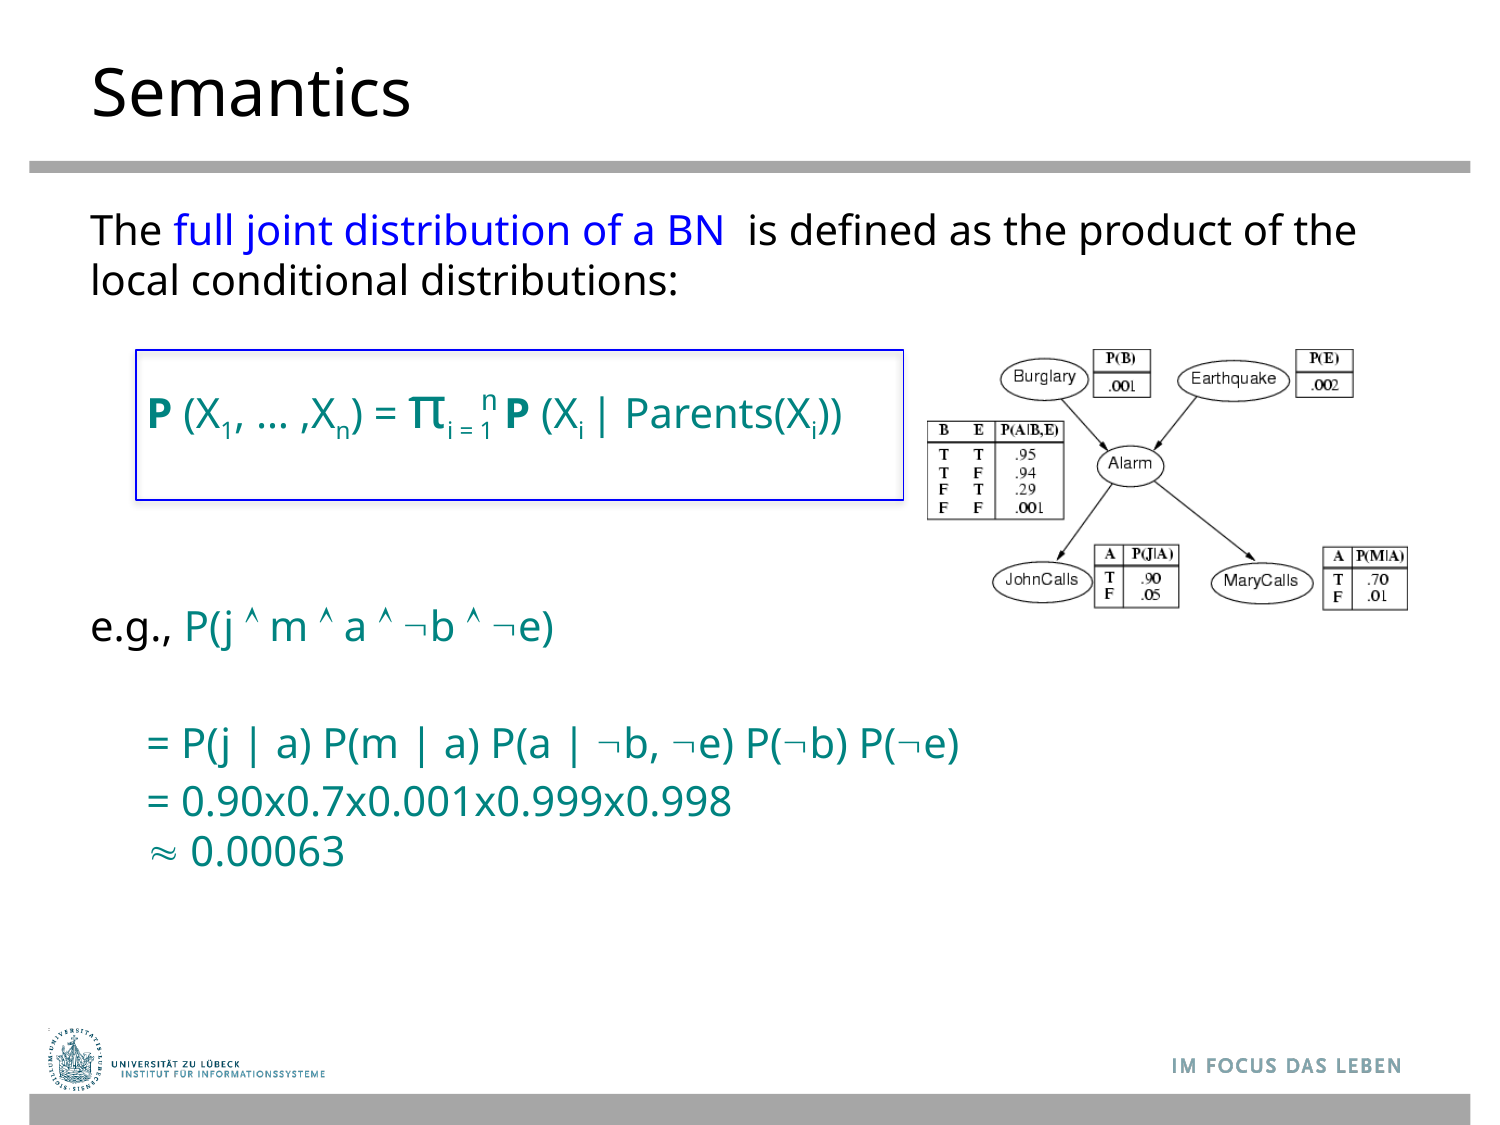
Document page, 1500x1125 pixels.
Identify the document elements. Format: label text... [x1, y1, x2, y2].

text_box [135, 349, 904, 501]
picture [926, 349, 1408, 612]
picture [1173, 1058, 1400, 1073]
title Semantics [76, 42, 1427, 126]
list The full joint distribution of a BN is defined as the product of the local conditional distributions: P (X1, … ,Xn) = πi = 1 P (Xi | Parents(Xi)) e.g., P(j  m  a  b  e) = P(j | a) P(m | a) P(a | b, e) P(b) P(e) = 0.90x0.7x0.001x0.999x0.998  0.00063 [75, 196, 1425, 1012]
